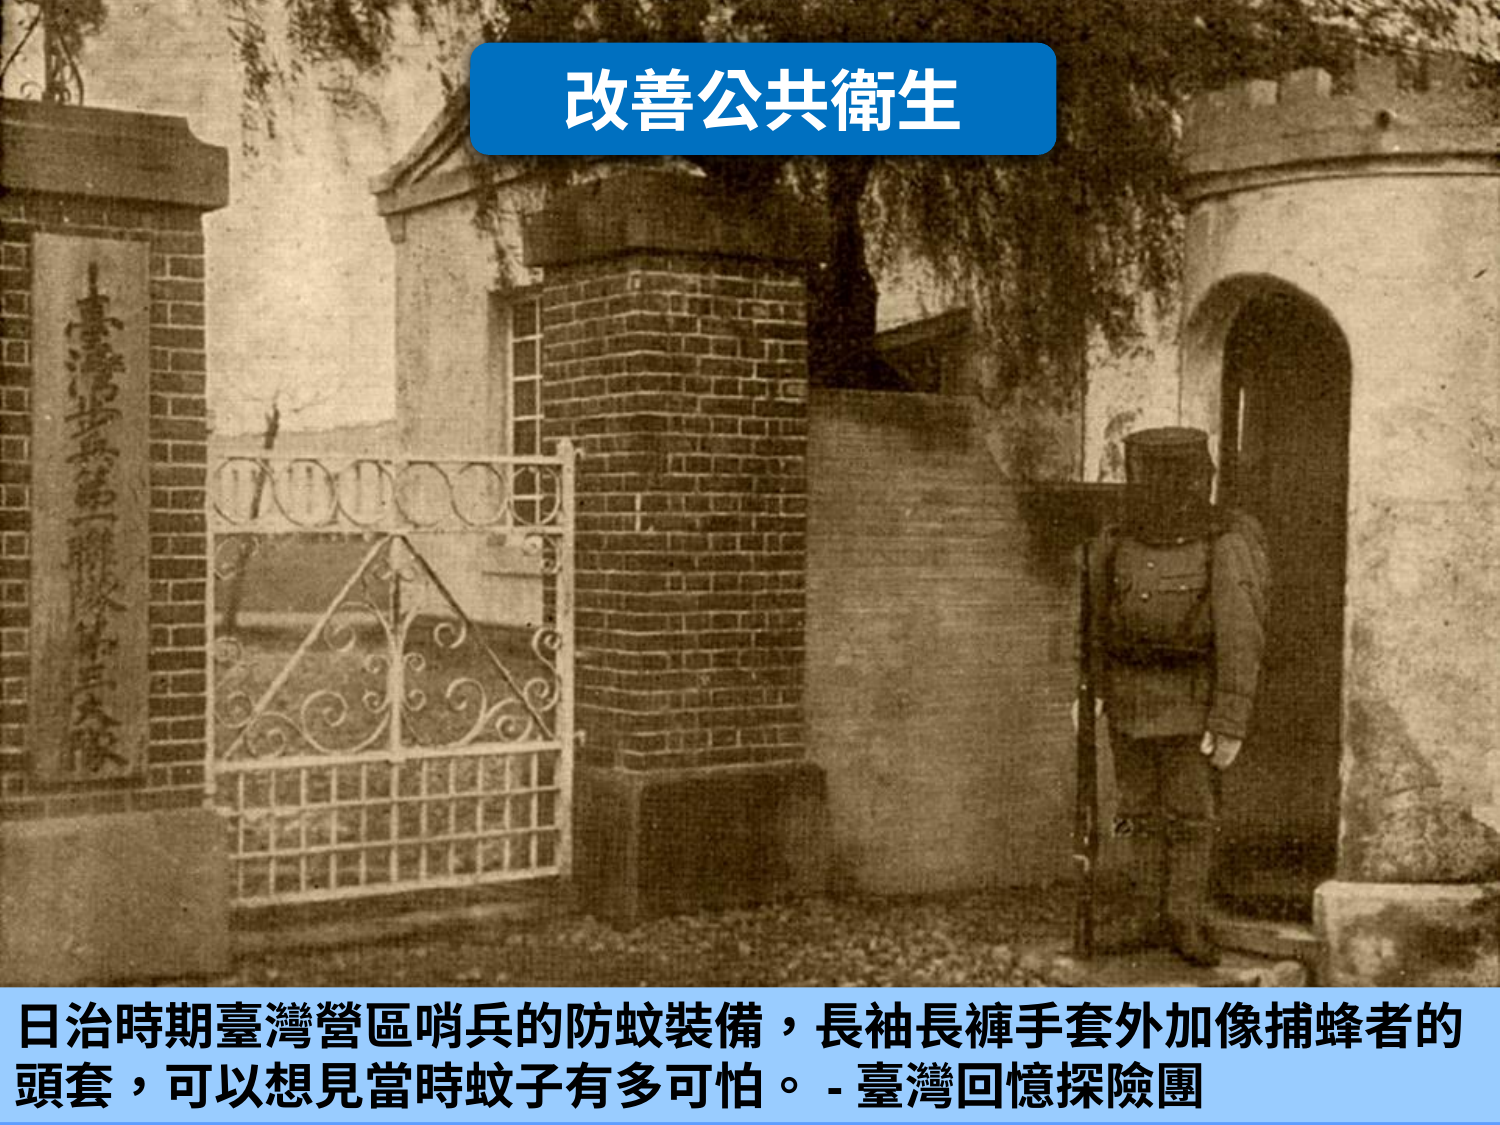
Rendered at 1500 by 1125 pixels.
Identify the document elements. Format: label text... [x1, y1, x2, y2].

text_box 日治時期臺灣營區哨兵的防蚊裝備，長袖長褲手套外加像捕蜂者的頭套，可以想見當時蚊子有多可怕。-臺灣回憶探險團 [0, 1056, 1500, 1123]
picture [0, 0, 1500, 1056]
